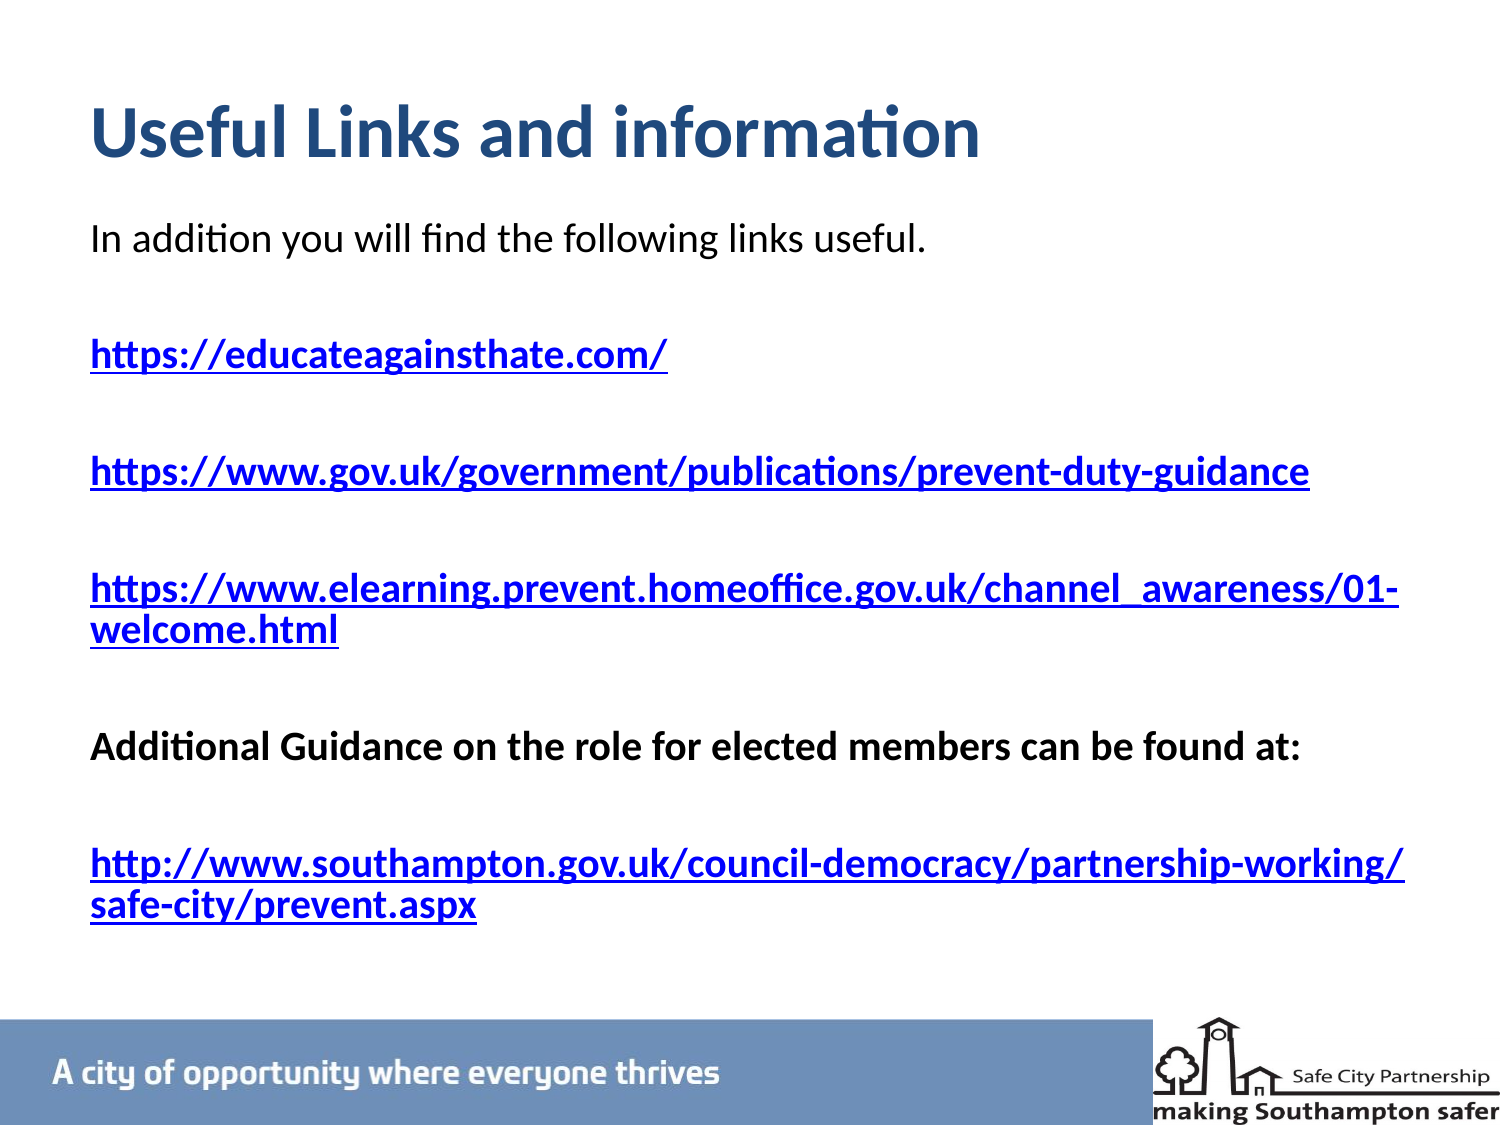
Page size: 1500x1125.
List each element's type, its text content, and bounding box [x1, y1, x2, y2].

picture [0, 1017, 1500, 1125]
title Useful Links and information [75, 34, 1425, 202]
list In addition you will find the following links useful. https://educateagainsthate.com/ https://www.gov.uk/government/publications/prevent-duty-guidance https://www.elearning.prevent.homeoffice.gov.uk/channel_awareness/01-welcome.html Additional Guidance on the role for elected members can be found at: http://www.southampton.gov.uk/council-democracy/partnership-working/safe-city/prevent.aspx [75, 202, 1425, 909]
